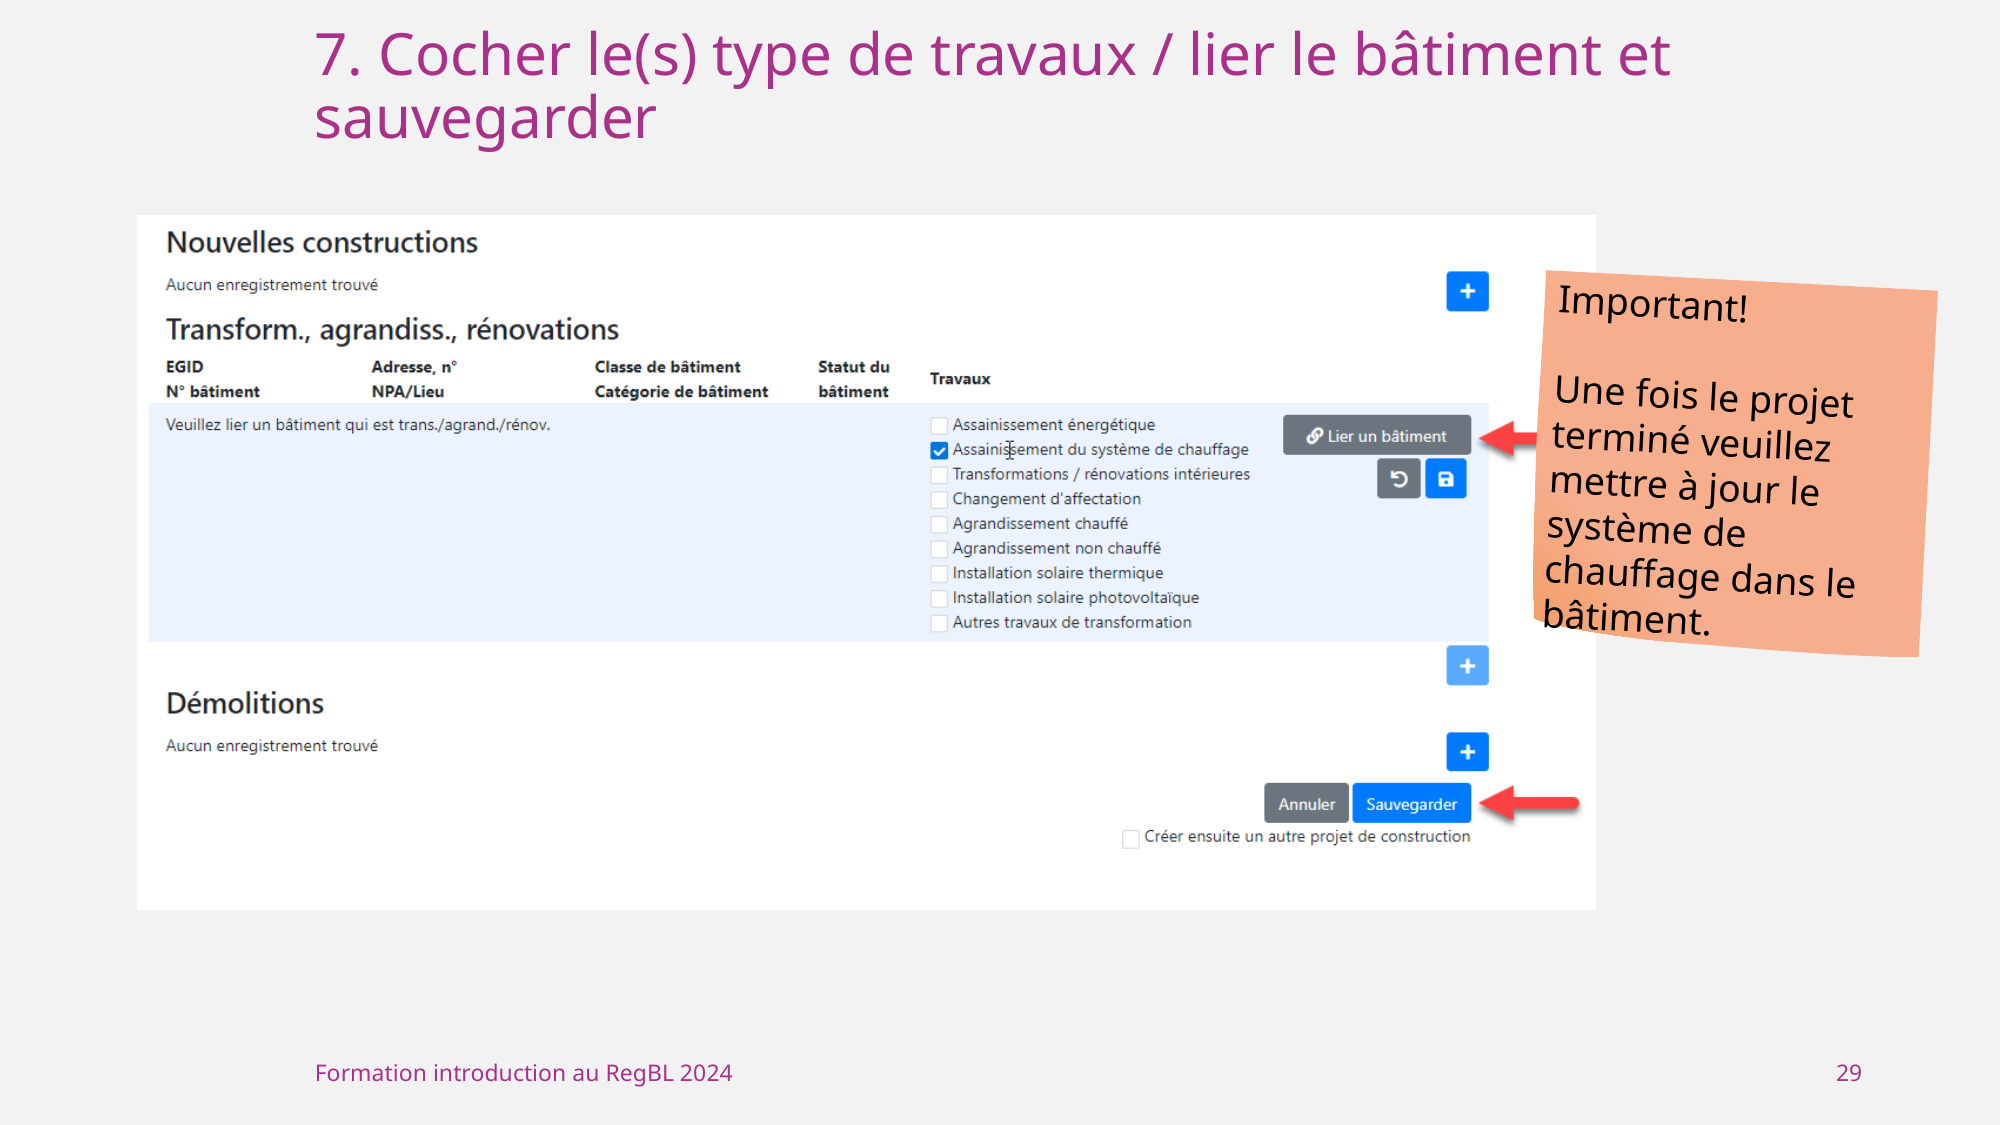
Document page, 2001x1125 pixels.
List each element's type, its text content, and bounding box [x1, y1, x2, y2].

title 7. Cocher le(s) type de travaux / lier le bâtiment et sauvegarder [314, 29, 1969, 148]
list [137, 215, 1596, 910]
text_box Important! Une fois le projet terminé veuillez mettre à jour le système de chauffage dans le bâtiment. [1596, 271, 1939, 659]
slide_number 29 [1797, 1058, 1863, 1083]
footer Formation introduction au RegBL 2024 [314, 1058, 1666, 1083]
